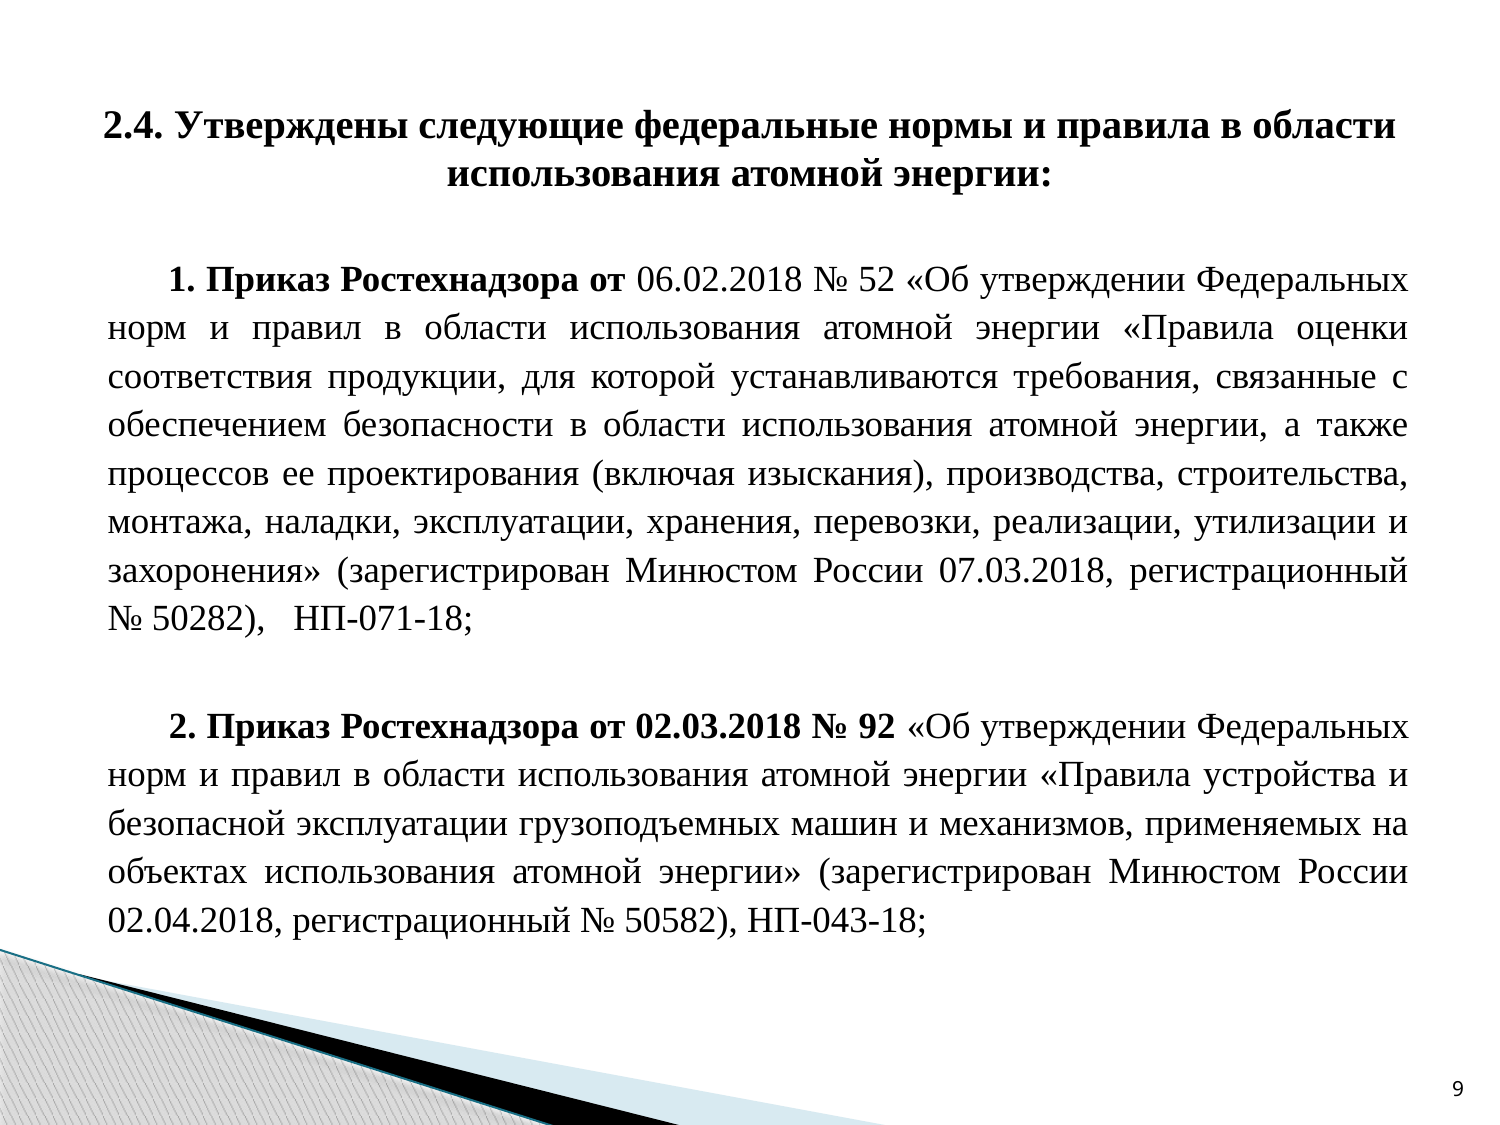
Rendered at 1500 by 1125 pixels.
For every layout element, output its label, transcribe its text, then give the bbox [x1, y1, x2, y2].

list 1. Приказ Ростехнадзора от 06.02.2018 № 52 «Об утверждении Федеральных норм и правил в области использования атомной энергии «Правила оценки соответствия продукции, для которой устанавливаются требования, связанные с обеспечением безопасности в области использования атомной энергии, а также процессов ее проектирования (включая изыскания), производства, строительства, монтажа, наладки, эксплуатации, хранения, перевозки, реализации, утилизации и захоронения» (зарегистрирован Минюстом России 07.03.2018, регистрационный № 50282), НП-071-18; 2. Приказ Ростехнадзора от 02.03.2018 № 92 «Об утверждении Федеральных норм и правил в области использования атомной энергии «Правила устройства и безопасной эксплуатации грузоподъемных машин и механизмов, применяемых на объектах использования атомной энергии» (зарегистрирован Минюстом России 02.04.2018, регистрационный № 50582), НП-043-18; [75, 268, 1425, 986]
title 2.4. Утверждены следующие федеральные нормы и правила в области использования атомной энергии: [75, 90, 1425, 268]
slide_number 9 [1418, 1051, 1479, 1112]
